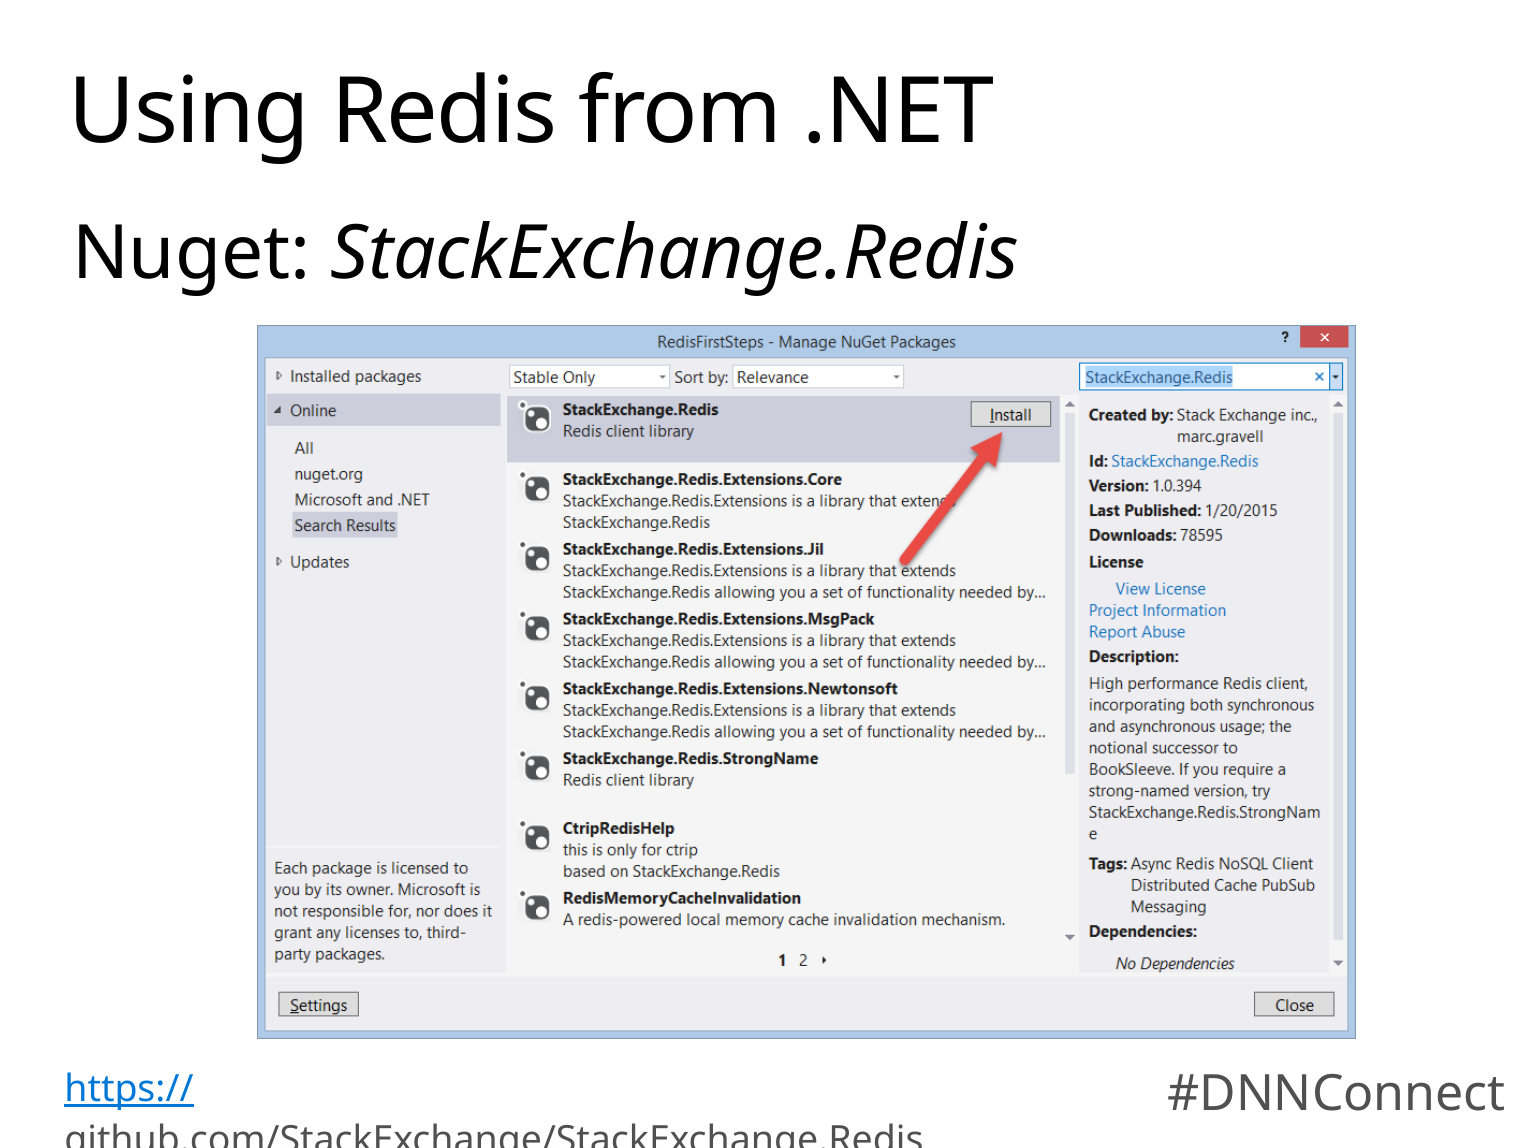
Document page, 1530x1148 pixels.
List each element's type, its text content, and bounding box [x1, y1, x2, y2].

picture [256, 325, 1356, 1040]
text_box https://github.com/StackExchange/StackExchange.Redis [49, 1056, 1049, 1148]
title Using Redis from .NET [45, 48, 1485, 199]
list Nuget: StackExchange.Redis [45, 199, 1485, 523]
